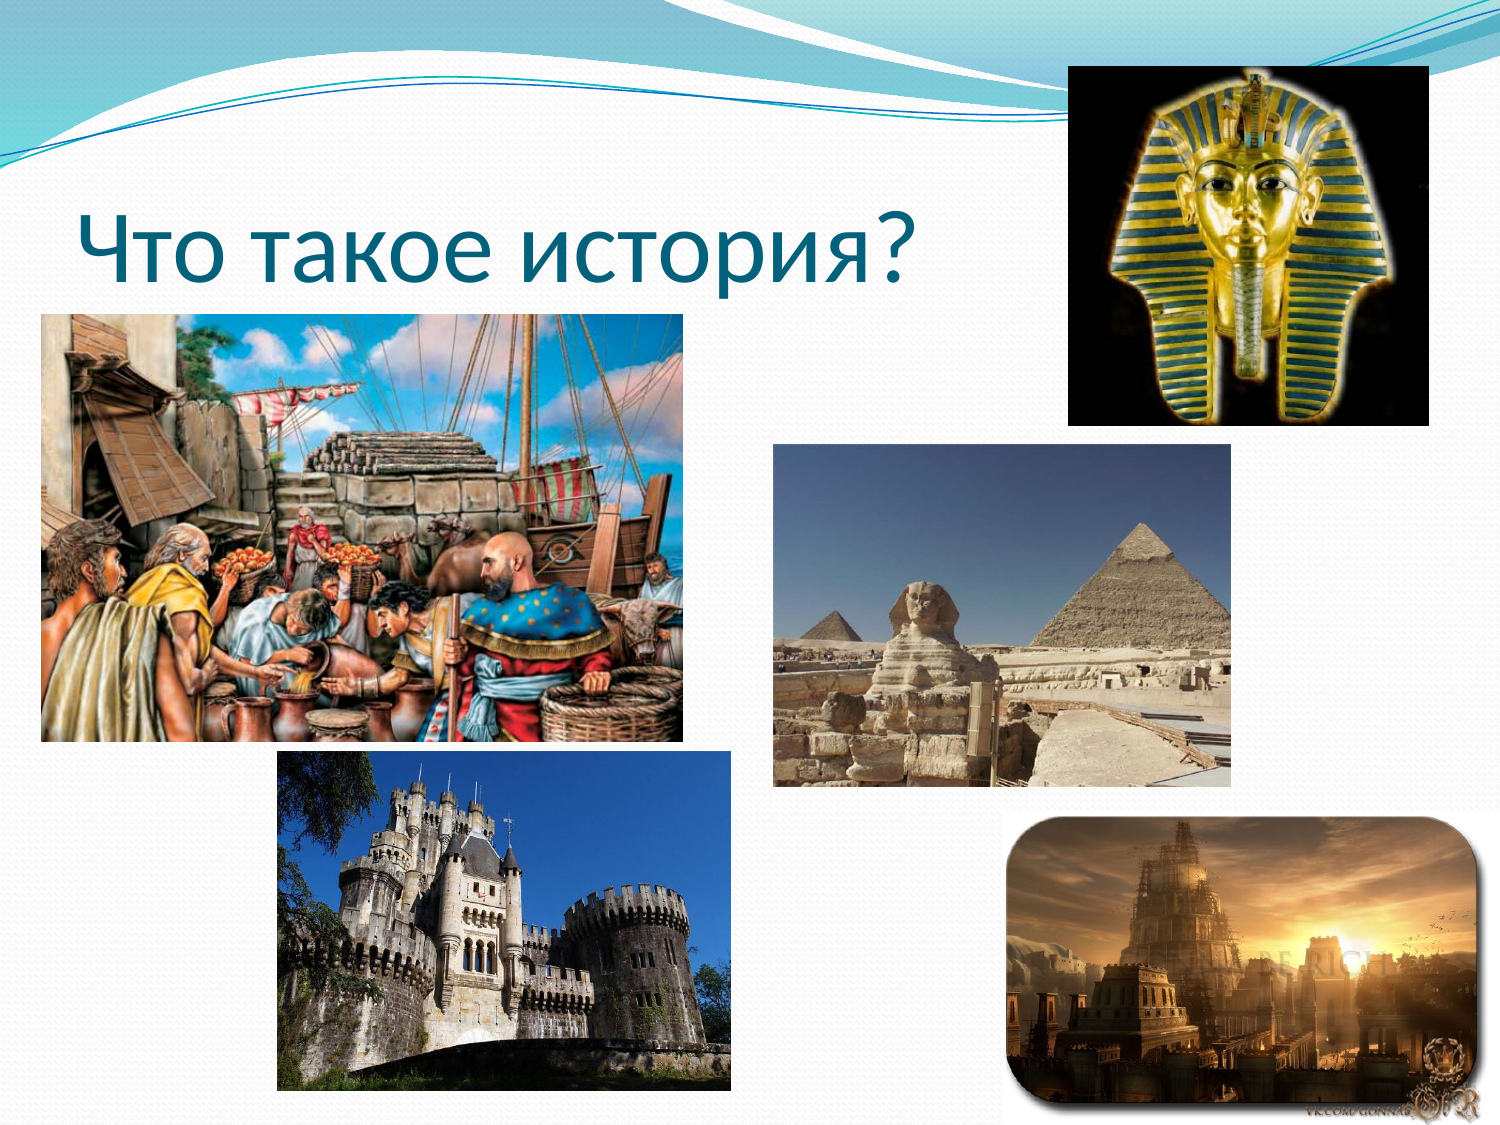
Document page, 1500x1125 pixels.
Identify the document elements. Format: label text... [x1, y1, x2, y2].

title Что такое история? [75, 115, 1061, 303]
picture [277, 751, 731, 1092]
picture [1002, 812, 1500, 1125]
picture [773, 444, 1231, 788]
picture [1068, 66, 1429, 426]
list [40, 314, 683, 743]
